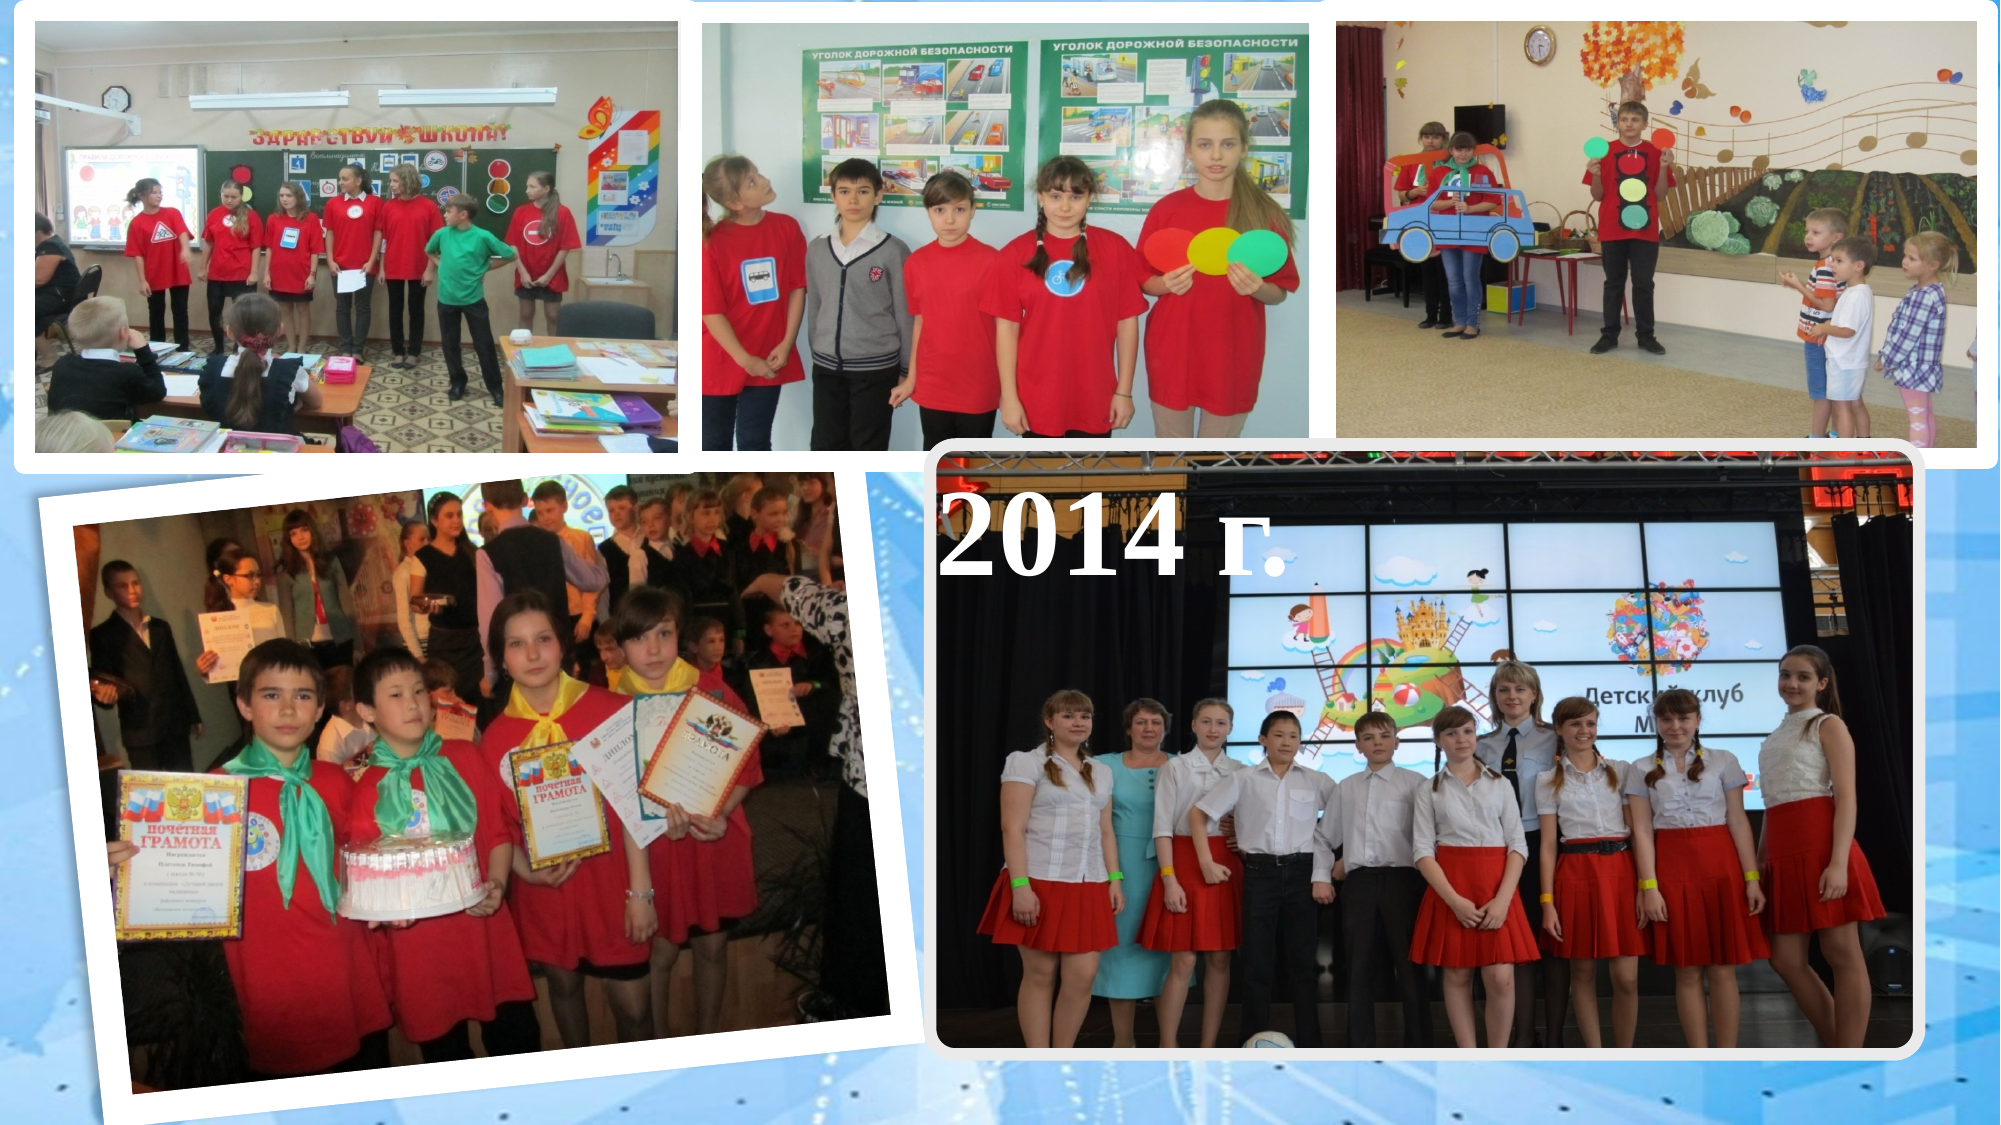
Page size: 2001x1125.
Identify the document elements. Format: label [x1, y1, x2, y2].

picture [0, 0, 2000, 1125]
list [100, 484, 864, 1057]
list [1336, 21, 1978, 448]
